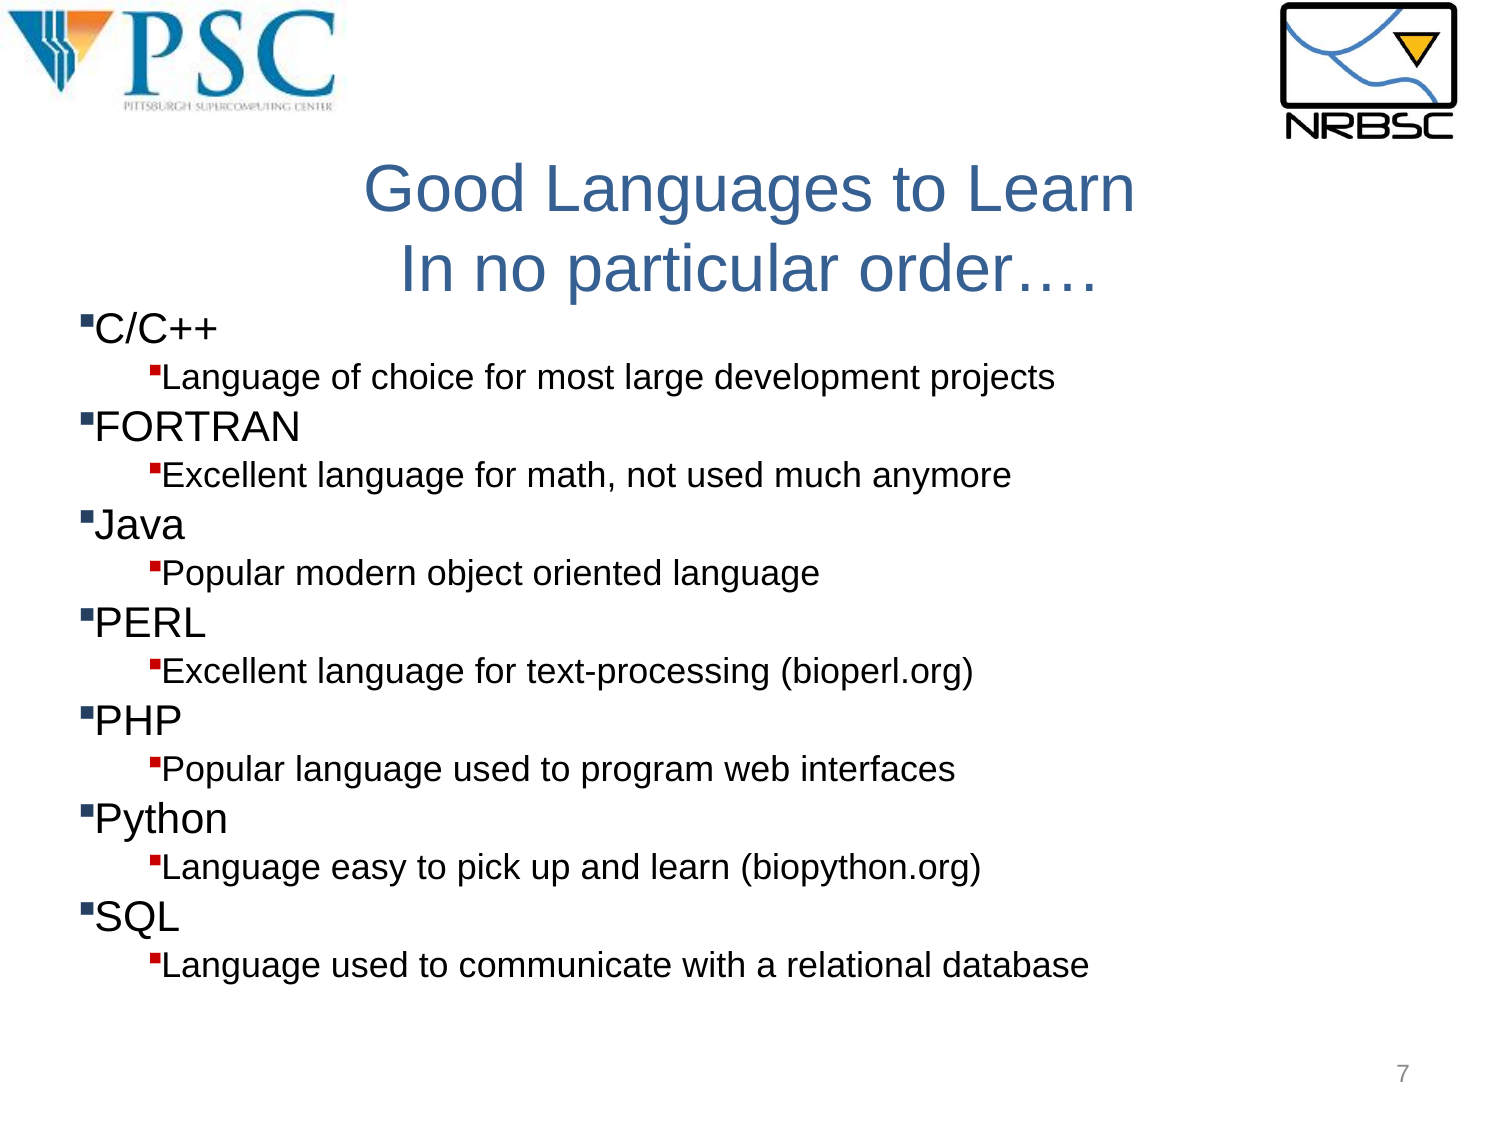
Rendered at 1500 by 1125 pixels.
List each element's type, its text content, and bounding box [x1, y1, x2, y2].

picture [1275, 0, 1463, 145]
title Good Languages to Learn In no particular order…. [75, 137, 1425, 283]
subtitle C/C++ Language of choice for most large development projects FORTRAN Excellent language for math, not used much anymore Java Popular modern object oriented language PERL Excellent language for text-processing (bioperl.org) PHP Popular language used to program web interfaces Python Language easy to pick up and learn (biopython.org) SQL Language used to communicate with a relational database [62, 299, 1438, 1000]
slide_number 7 [1074, 1042, 1425, 1103]
picture [0, 0, 347, 127]
